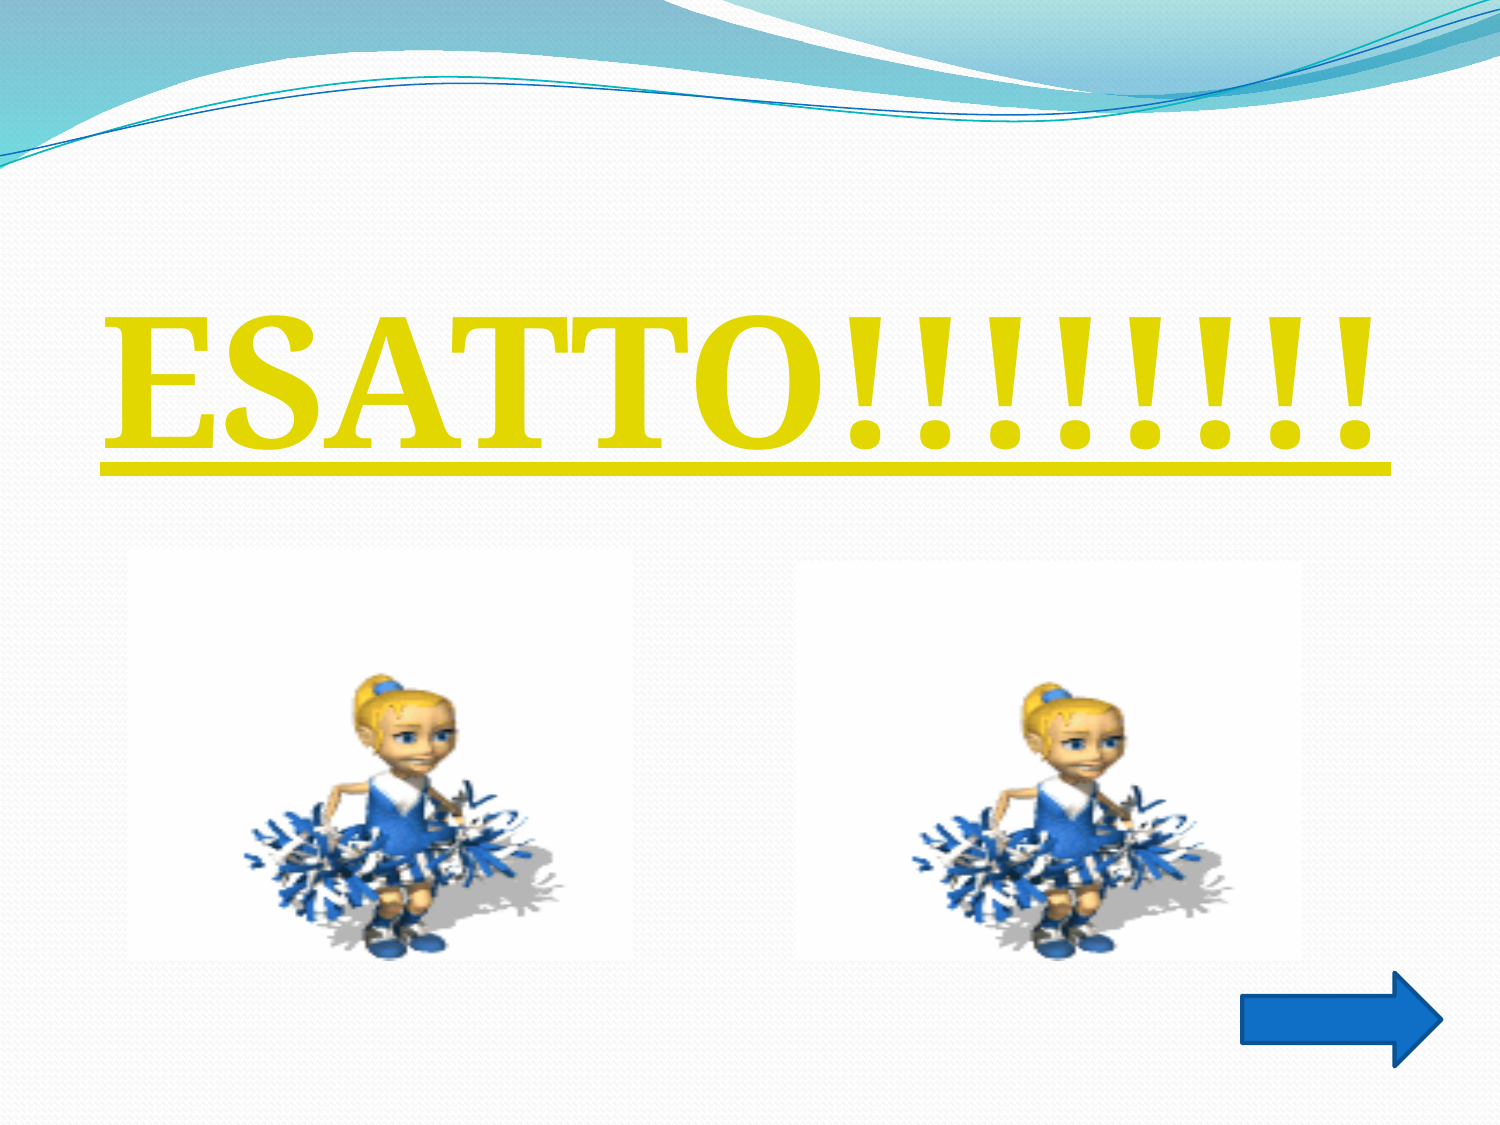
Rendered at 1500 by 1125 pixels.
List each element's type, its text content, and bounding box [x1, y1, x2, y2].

picture [796, 562, 1302, 962]
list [128, 550, 634, 962]
text_box ESATTO!!!!!!!! [85, 257, 1406, 523]
text_box [1240, 970, 1444, 1069]
